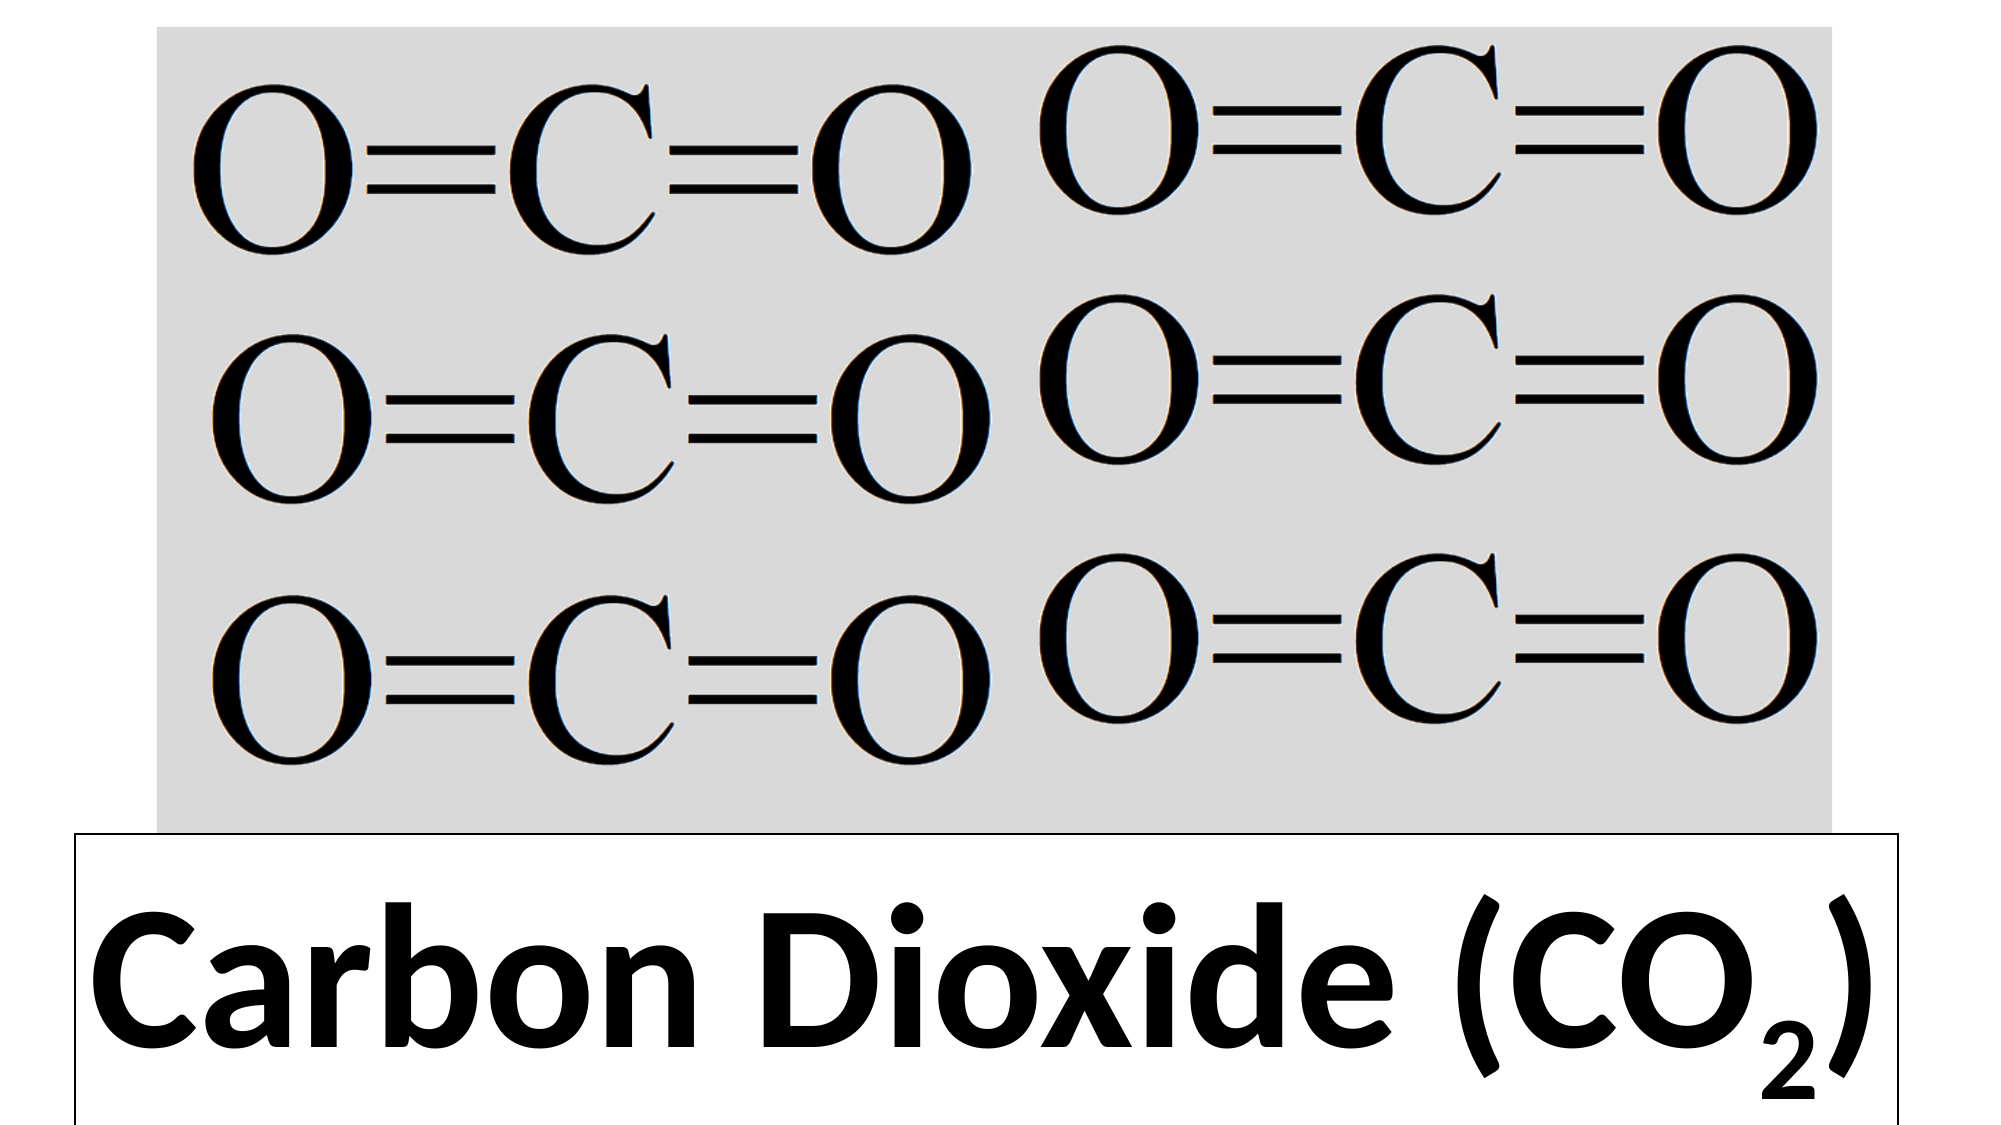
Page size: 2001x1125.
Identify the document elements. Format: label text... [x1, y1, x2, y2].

picture [1032, 20, 1829, 238]
picture [205, 570, 1002, 788]
text_box Carbon Dioxide (CO2) [74, 833, 1899, 1125]
text_box [156, 26, 1833, 833]
picture [205, 309, 1002, 527]
picture [186, 59, 983, 278]
picture [1032, 528, 1829, 747]
picture [1032, 269, 1829, 488]
